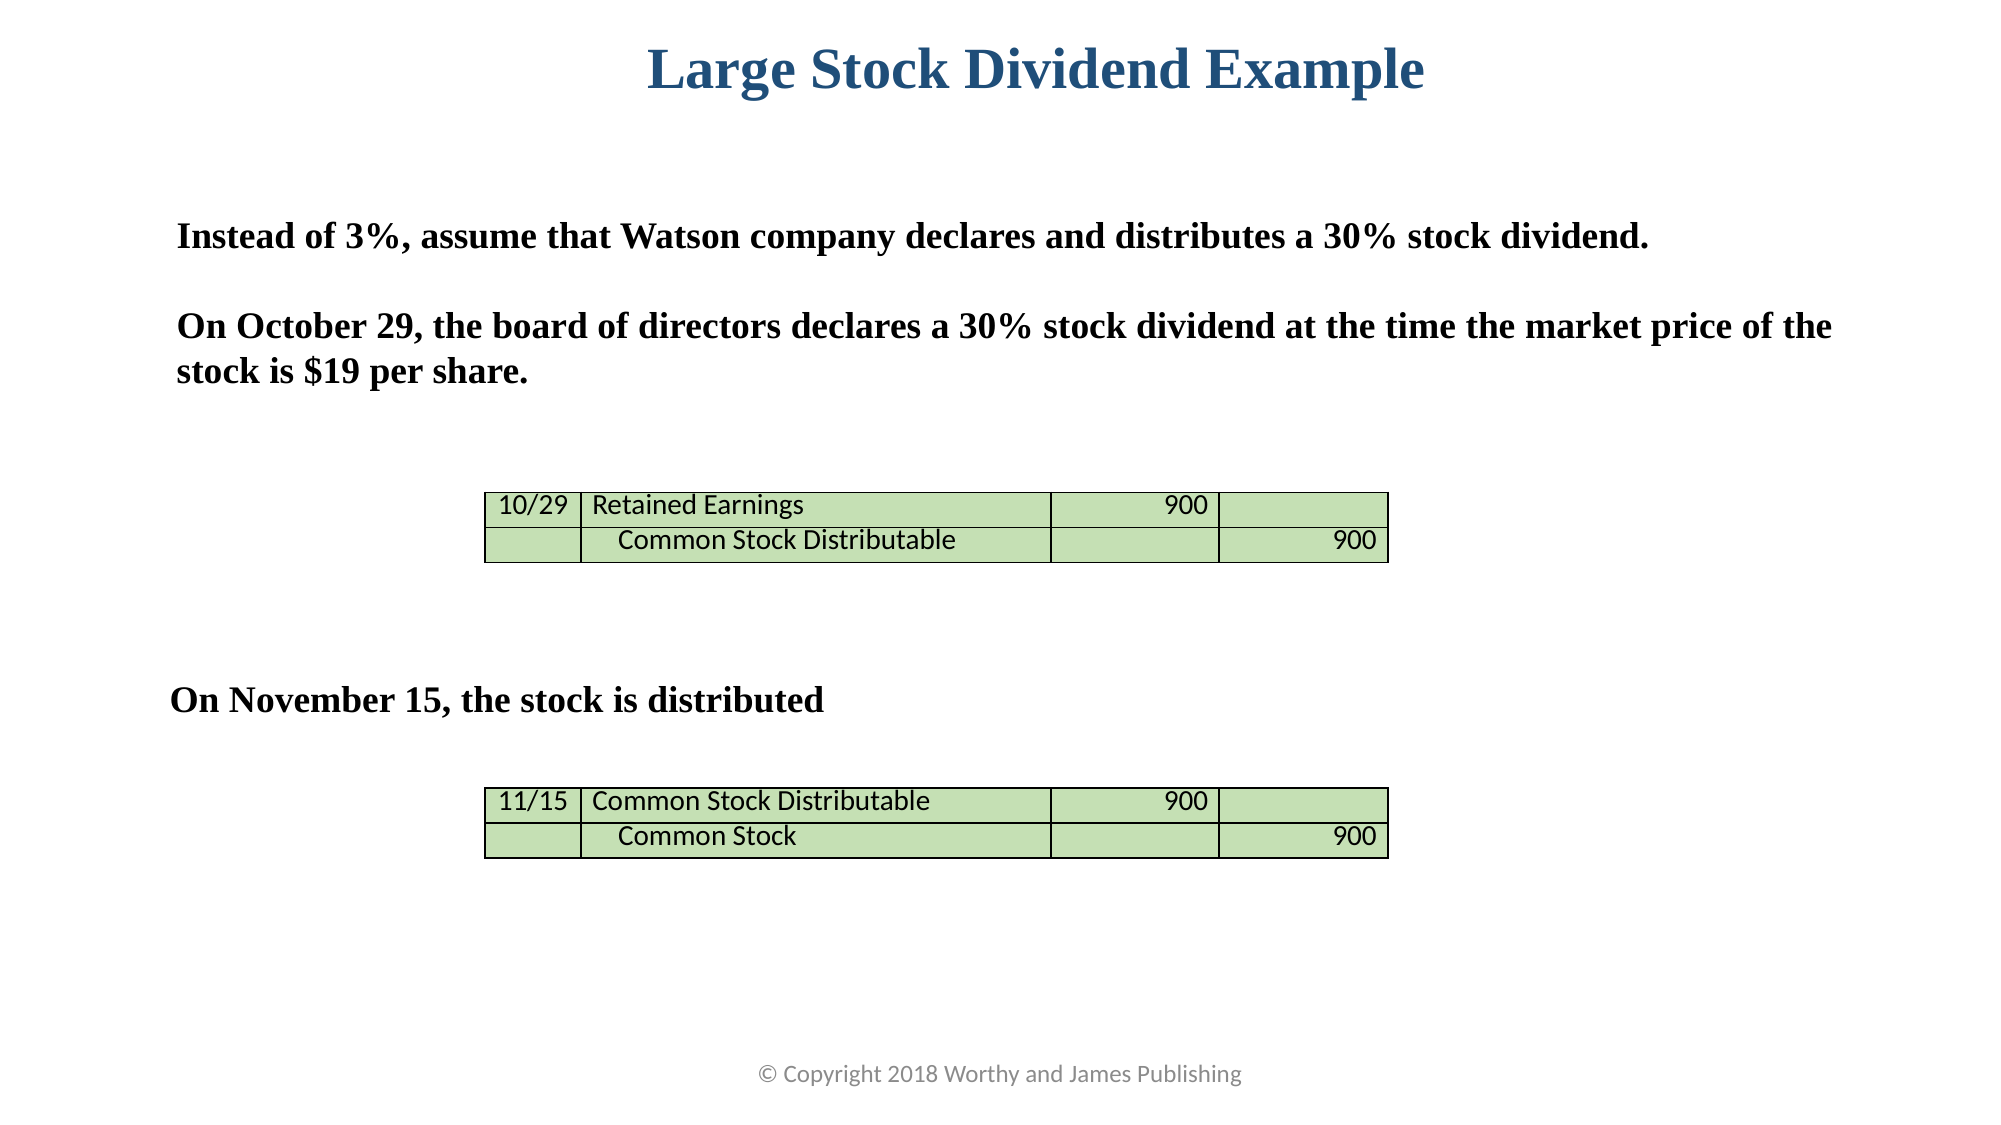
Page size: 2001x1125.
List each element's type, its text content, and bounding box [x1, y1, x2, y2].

table_cell 900 [1220, 528, 1387, 562]
text_box Instead of 3%, assume that Watson company declares and distributes a 30% stock dividend. On October 29, the board of directors declares a 30% stock dividend at the time the market price of the stock is $19 per share. [161, 203, 1859, 398]
text_box Large Stock Dividend Example [632, 22, 1442, 108]
table_cell 900 [1220, 824, 1387, 857]
footer © Copyright 2018 Worthy and James Publishing [662, 1042, 1338, 1103]
table_header 900 [1052, 789, 1218, 822]
table_header 10/29 [486, 493, 580, 527]
table_header Retained Earnings [582, 493, 1050, 527]
table_cell Common Stock Distributable [582, 528, 1050, 562]
table_cell Common Stock [582, 824, 1050, 857]
table_cell [486, 824, 580, 857]
table_header 11/15 [486, 789, 580, 822]
table_header [1220, 789, 1387, 822]
table_cell [486, 528, 580, 562]
table_cell [1052, 824, 1218, 857]
table_header Common Stock Distributable [582, 789, 1050, 822]
table_header 900 [1052, 493, 1218, 527]
table_header [1220, 493, 1387, 527]
text_box On November 15, the stock is distributed [154, 667, 840, 728]
table_cell [1052, 528, 1218, 562]
